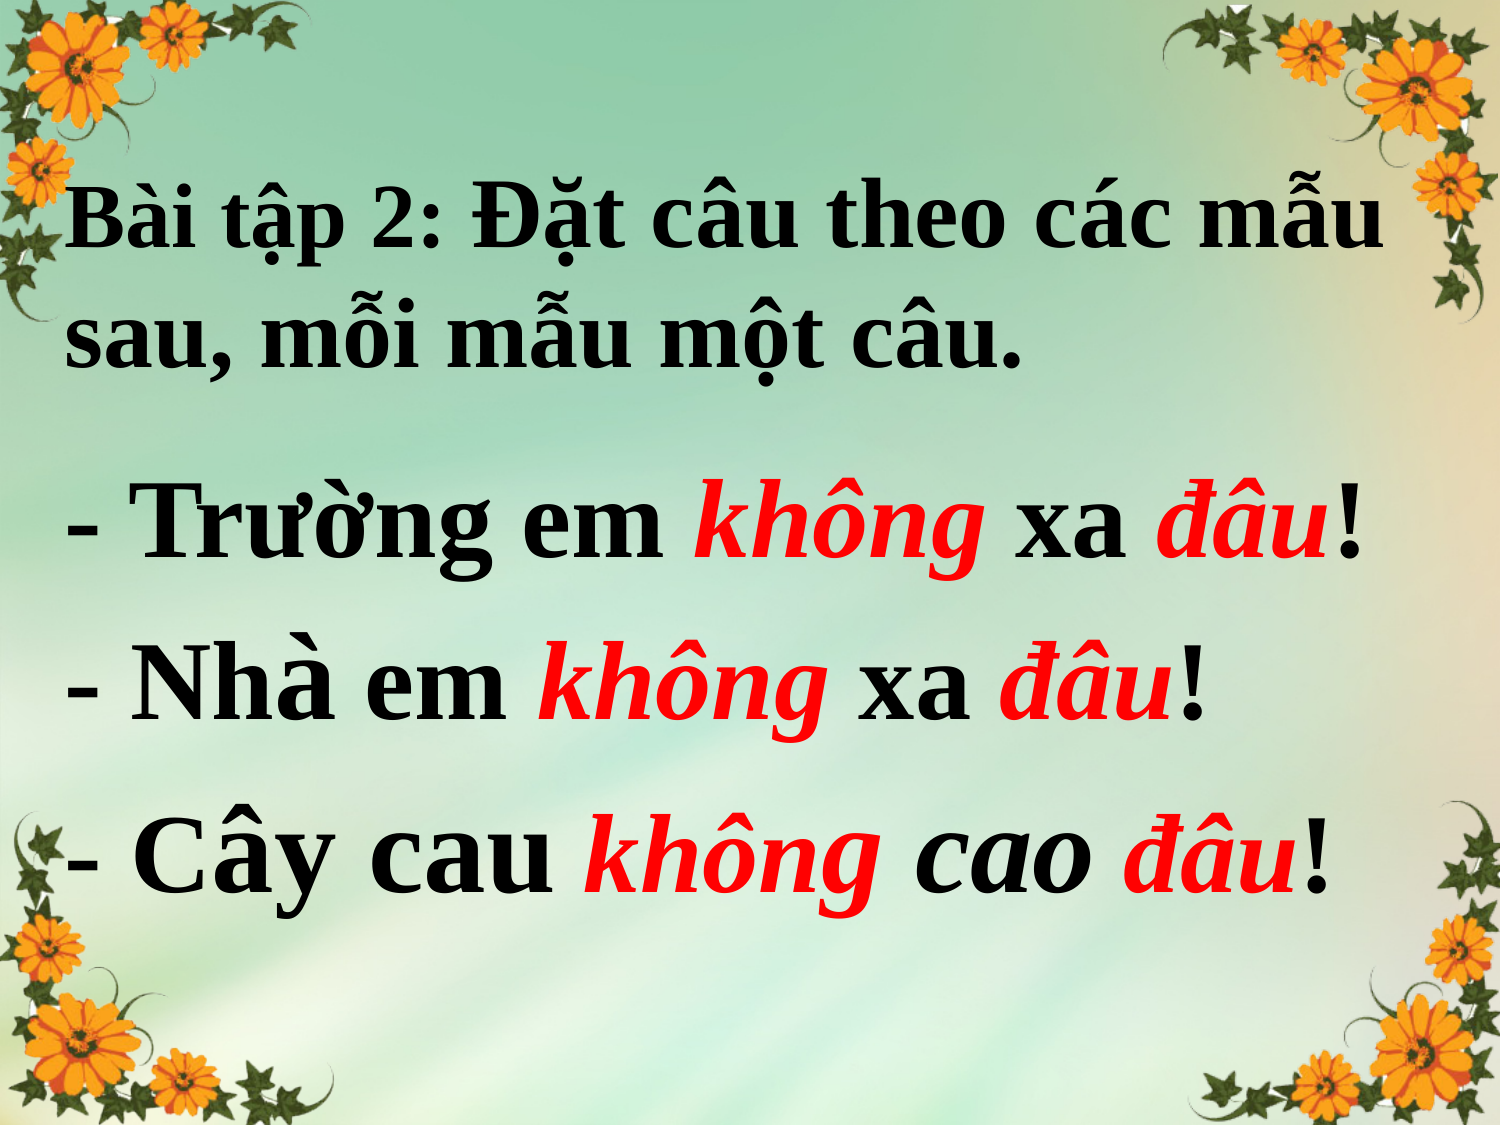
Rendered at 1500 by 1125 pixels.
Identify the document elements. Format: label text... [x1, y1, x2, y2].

text_box Bài tập 2: Đặt câu theo các mẫu sau, mỗi mẫu một câu. [50, 140, 1450, 395]
picture [0, 0, 1500, 1125]
text_box - Cây cau không cao đâu! [50, 759, 1450, 925]
text_box - Nhà em không xa đâu! [50, 587, 1450, 753]
text_box - Trường em không xa đâu! [50, 437, 1450, 587]
